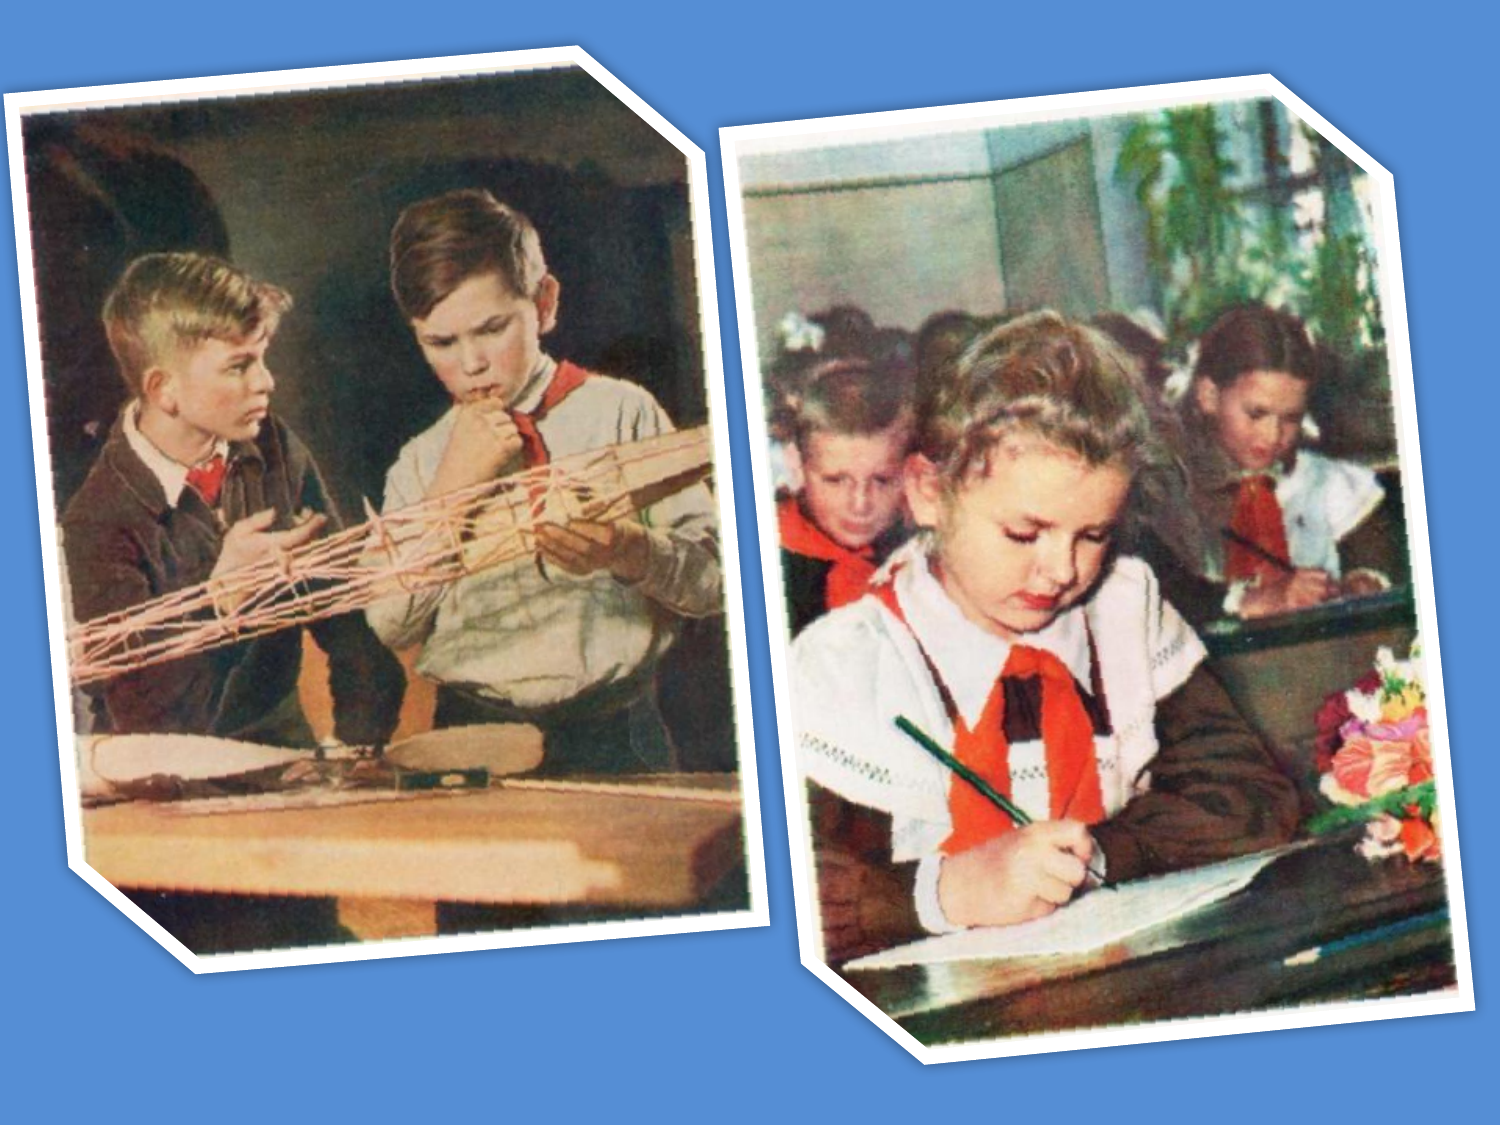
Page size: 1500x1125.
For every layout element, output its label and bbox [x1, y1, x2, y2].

picture [735, 89, 1459, 1049]
picture [20, 61, 754, 959]
